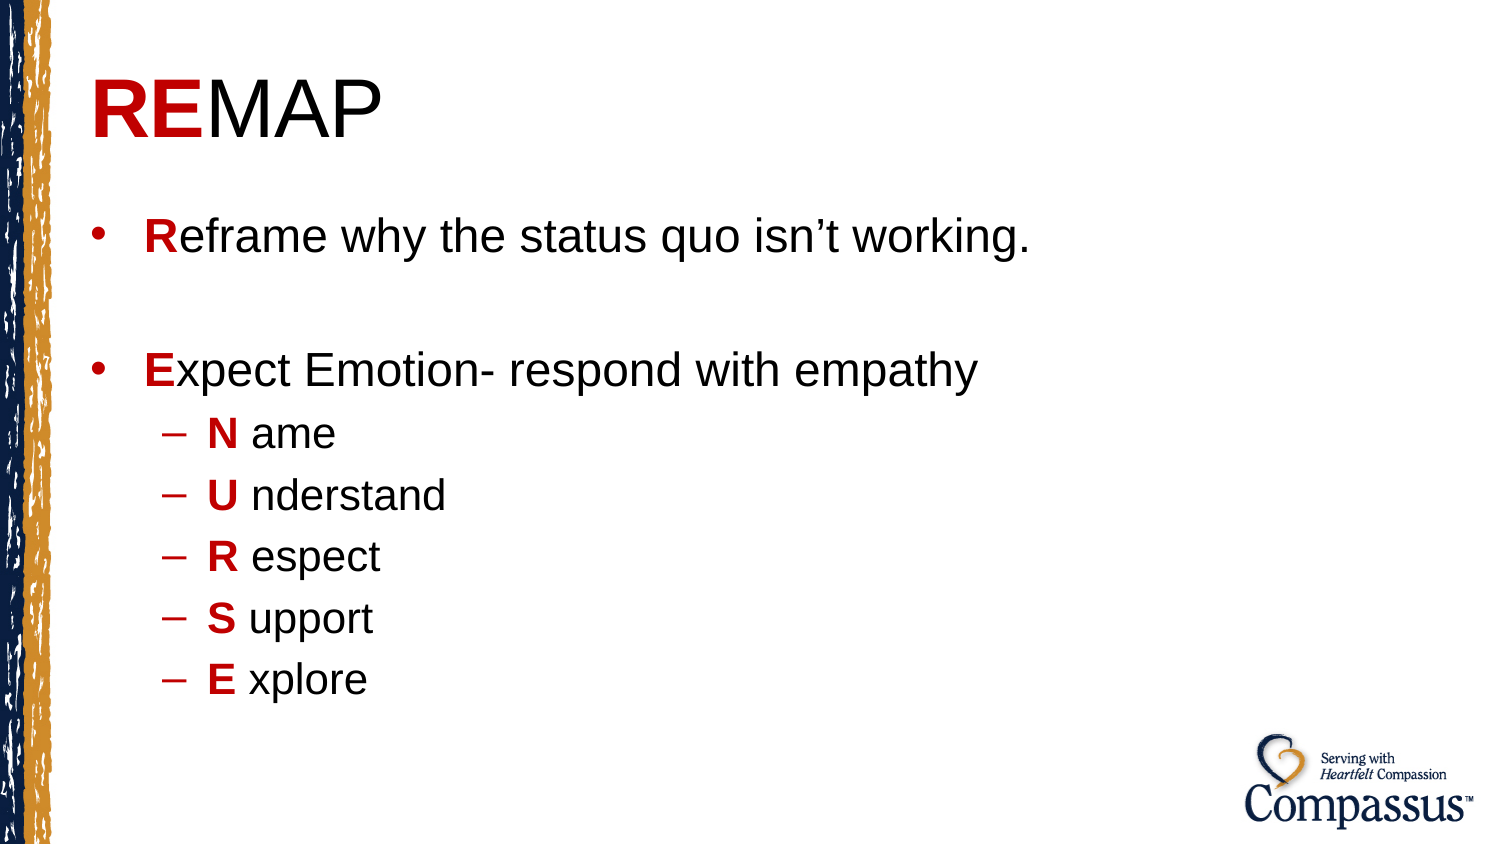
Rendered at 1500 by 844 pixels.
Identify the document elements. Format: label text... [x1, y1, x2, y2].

picture [0, 0, 1500, 844]
list Reframe why the status quo isn’t working. Expect Emotion- respond with empathy N ame U nderstand R espect S upport E xplore [75, 196, 1425, 714]
title REMAP [75, 33, 1425, 175]
